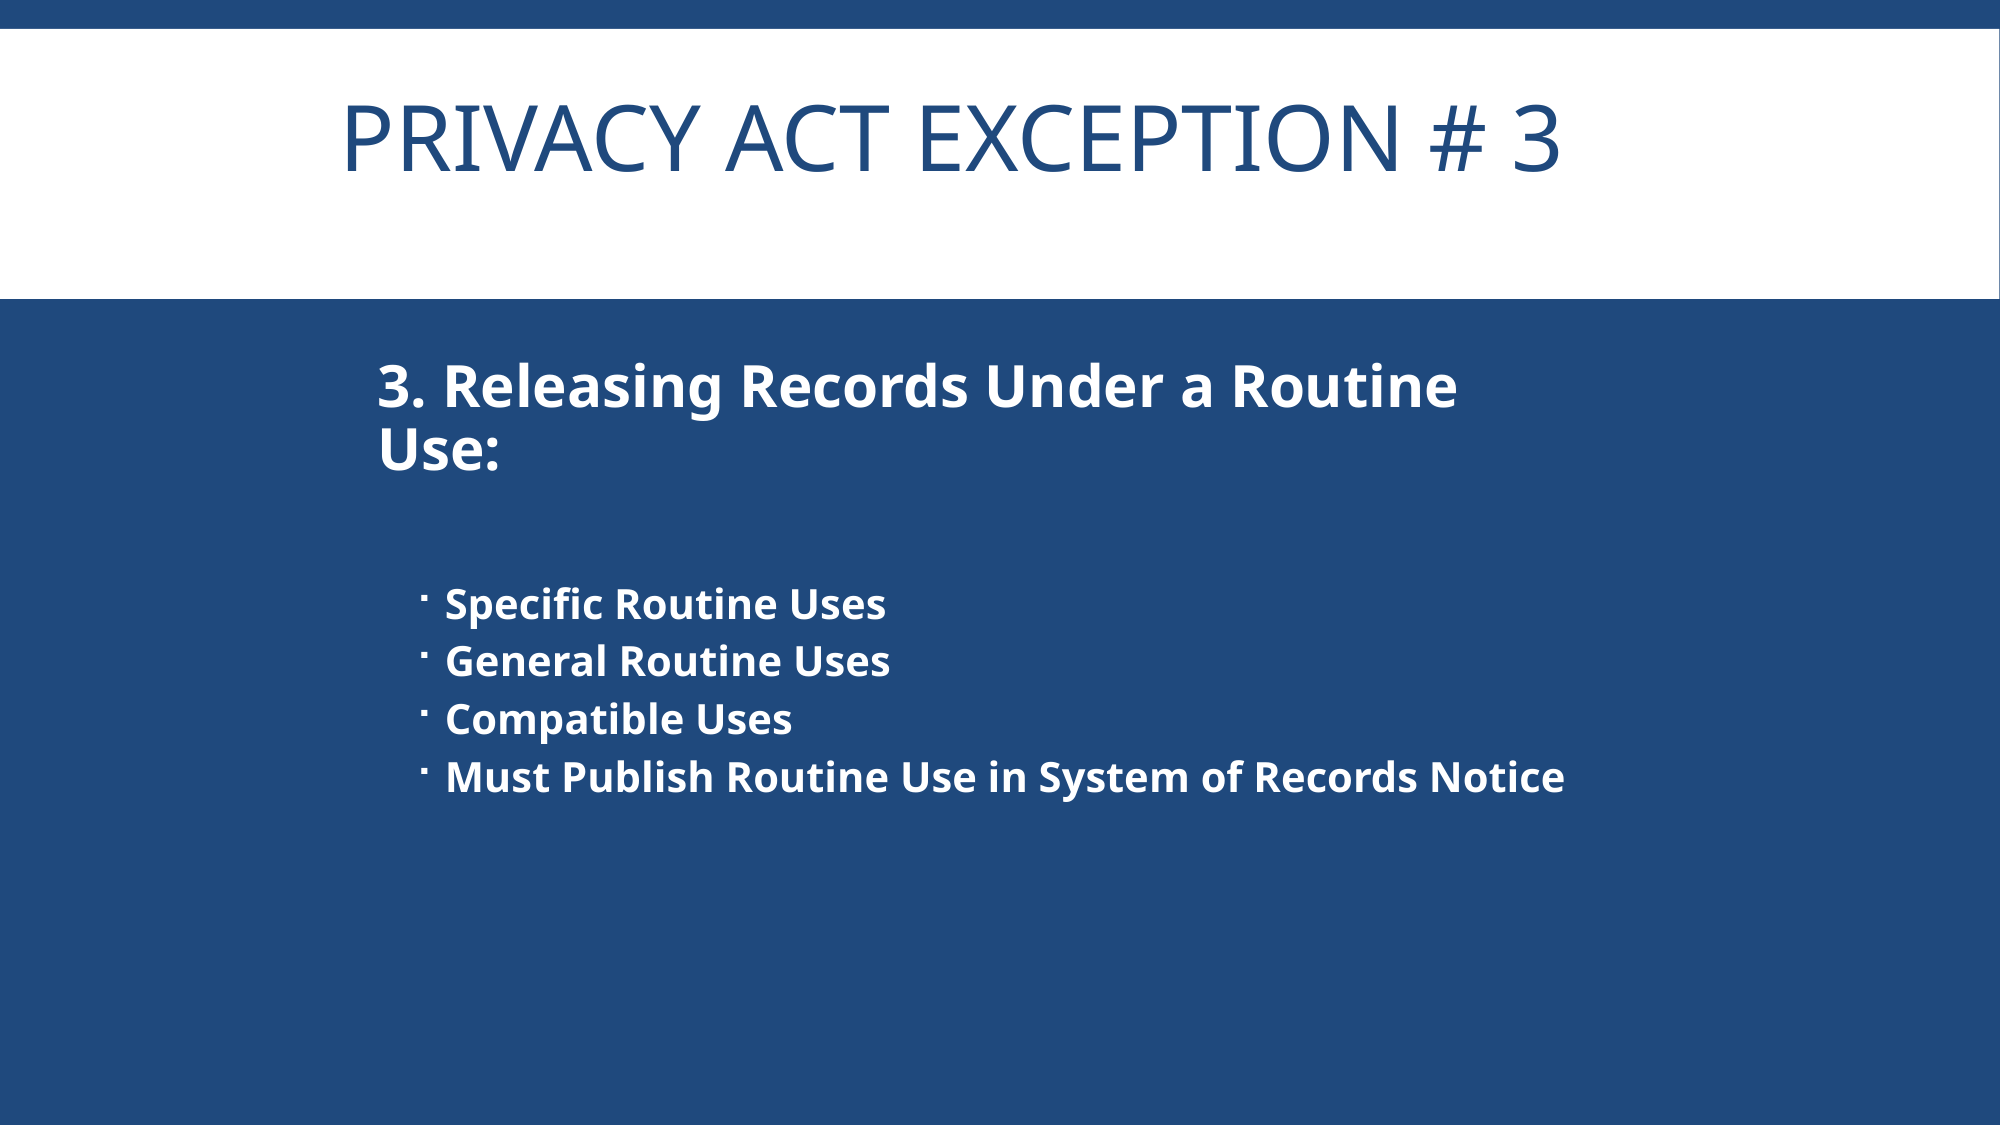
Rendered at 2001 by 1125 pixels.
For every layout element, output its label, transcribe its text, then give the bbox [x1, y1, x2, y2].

list 3. Releasing Records Under a Routine Use: Specific Routine Uses General Routine Uses Compatible Uses Must Publish Routine Use in System of Records Notice [362, 350, 1588, 1125]
title Privacy Act Exception # 3 [324, 75, 1688, 213]
